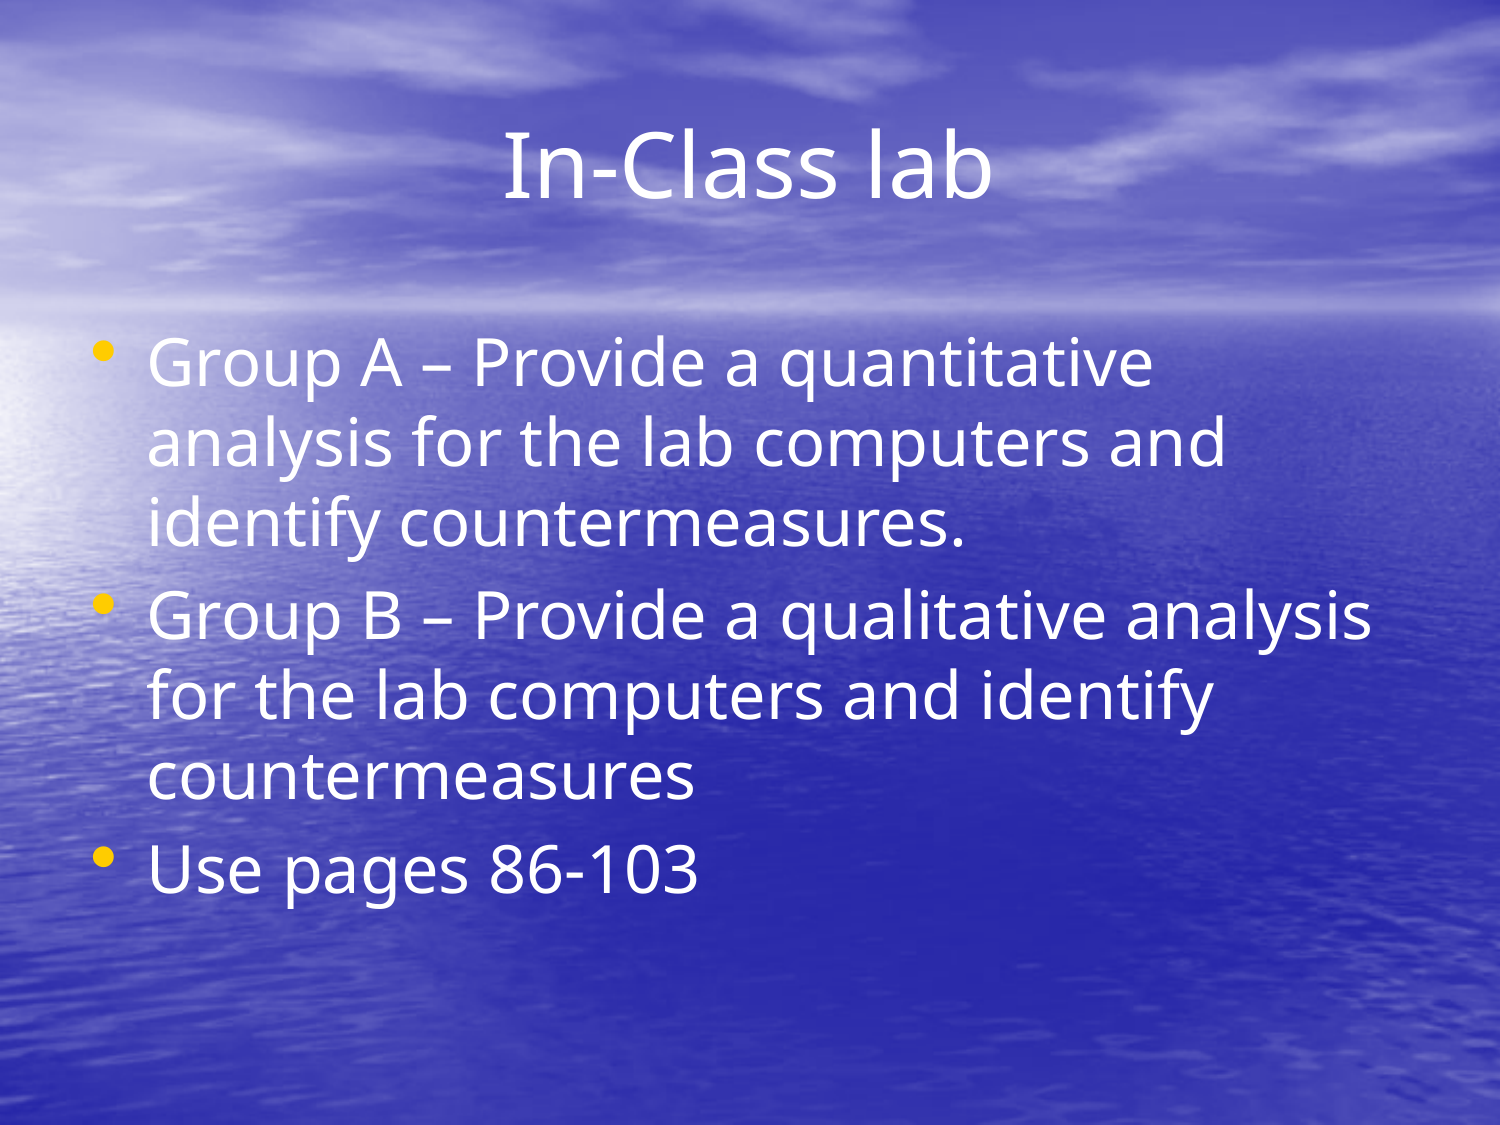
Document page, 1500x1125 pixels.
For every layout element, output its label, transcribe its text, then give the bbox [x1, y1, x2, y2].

title In-Class lab [74, 47, 1426, 276]
list Group A – Provide a quantitative analysis for the lab computers and identify countermeasures. Group B – Provide a qualitative analysis for the lab computers and identify countermeasures Use pages 86-103 [74, 312, 1426, 988]
